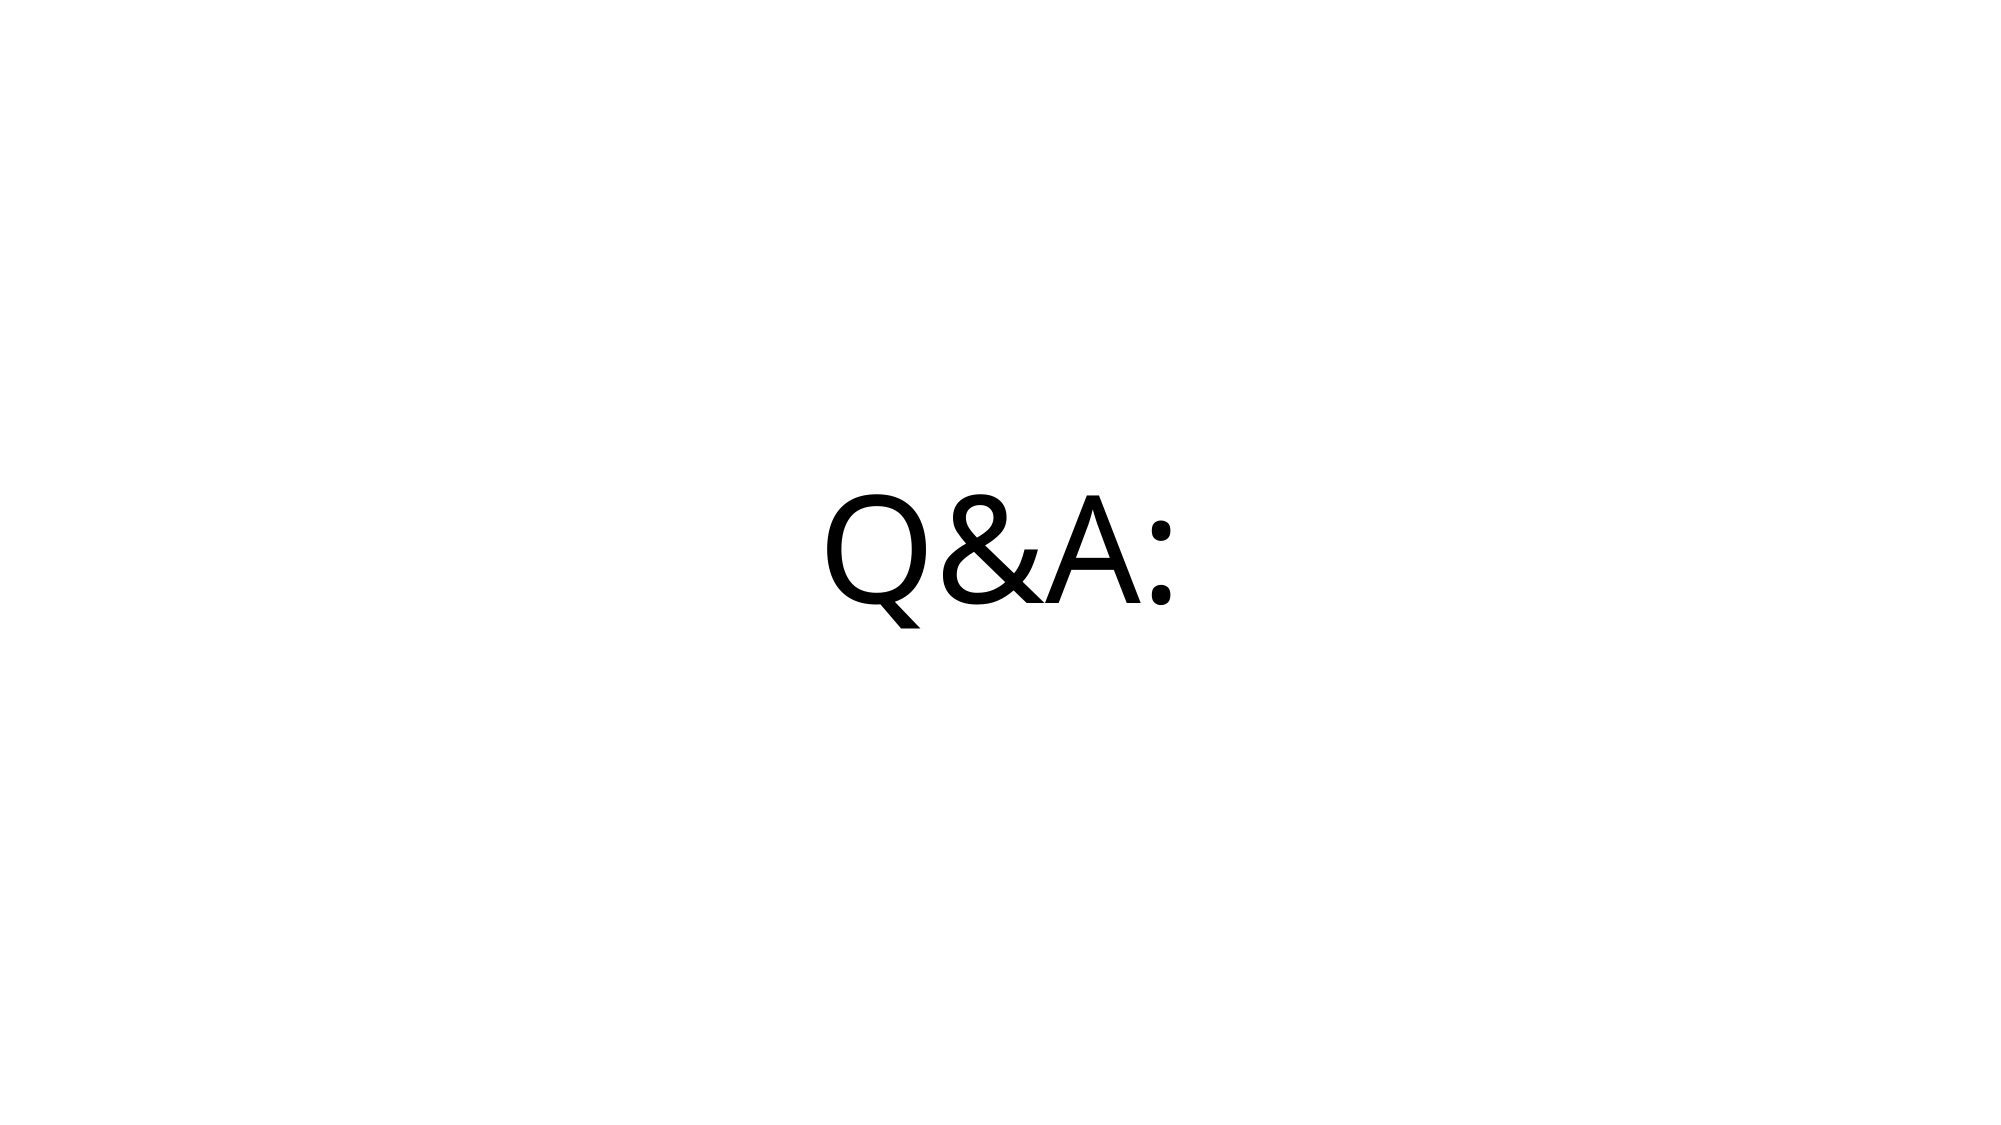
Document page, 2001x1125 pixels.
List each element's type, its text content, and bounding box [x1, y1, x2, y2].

title Q&A: [249, 327, 1750, 782]
